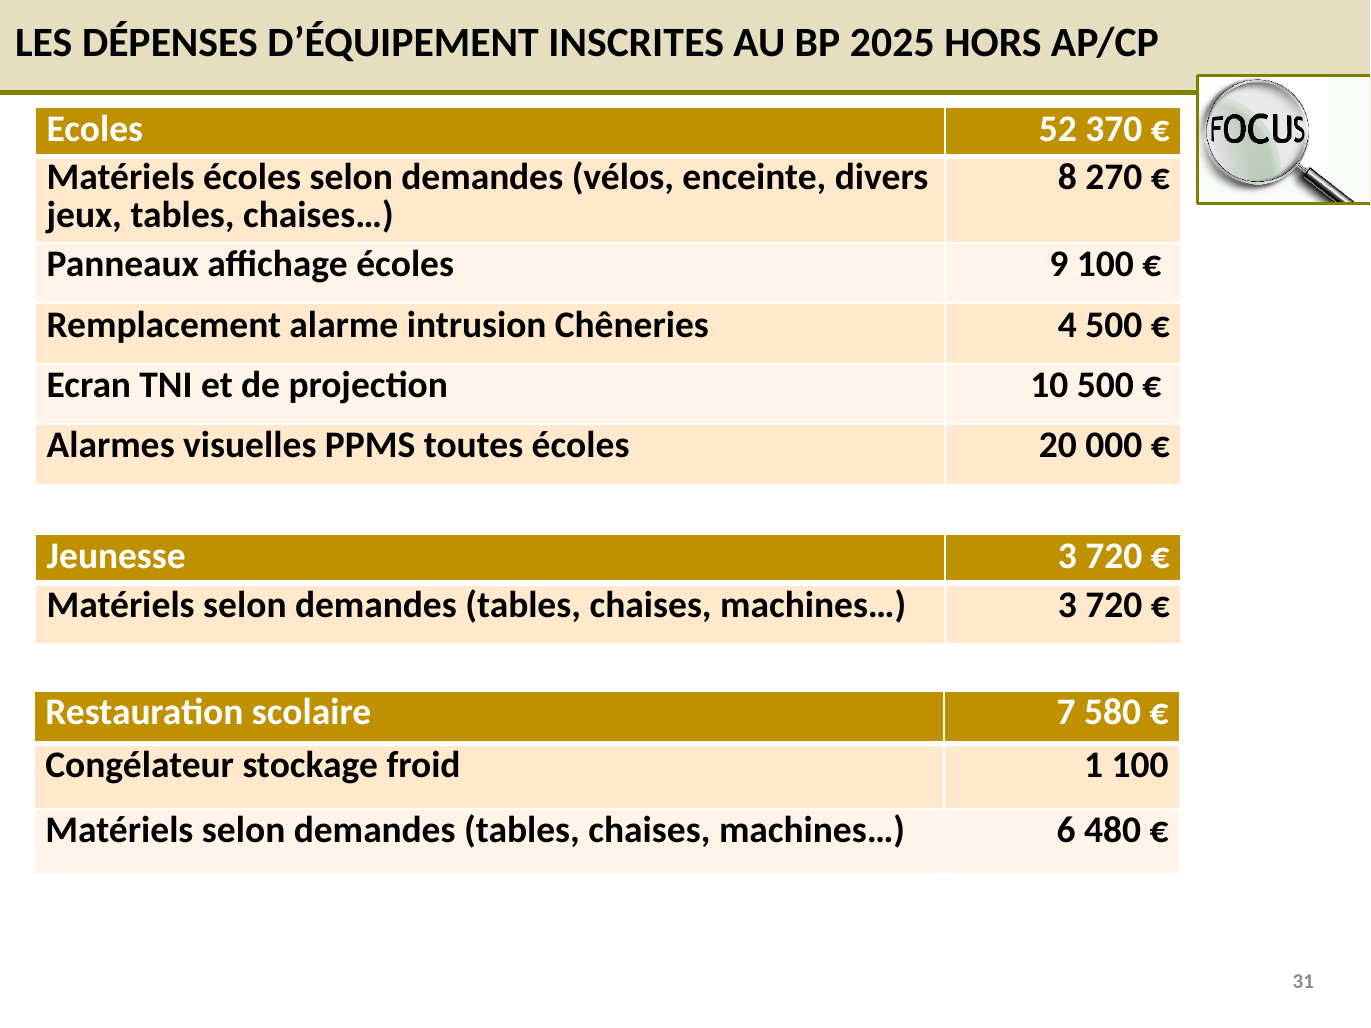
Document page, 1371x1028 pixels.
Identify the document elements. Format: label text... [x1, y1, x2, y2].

picture [1198, 76, 1371, 203]
table_cell 6 480 € [945, 810, 1179, 873]
table_cell Ecran TNI et de projection [36, 365, 944, 423]
slide_number 31 [968, 952, 1330, 1008]
table_cell Matériels selon demandes (tables, chaises, machines…) [36, 586, 944, 643]
table_cell Congélateur stockage froid [35, 746, 943, 808]
text_box Les Dépenses d’équipement inscrites au bp 2025 hors ap/cp [0, 0, 1370, 90]
table_cell Panneaux affichage écoles [36, 244, 944, 302]
table_header 52 370 € [946, 108, 1180, 154]
table_header Jeunesse [36, 535, 944, 580]
table_header 7 580 € [945, 692, 1179, 741]
table_cell 9 100 € [946, 244, 1180, 302]
table_header Ecoles [36, 108, 944, 154]
table_cell 4 500 € [946, 304, 1180, 363]
table_cell 10 500 € [946, 365, 1180, 423]
table_cell 8 270 € [946, 159, 1180, 242]
table_cell Alarmes visuelles PPMS toutes écoles [36, 425, 944, 484]
table_cell 1 100 [945, 746, 1179, 808]
table_cell Matériels écoles selon demandes (vélos, enceinte, divers jeux, tables, chaises…) [36, 159, 944, 242]
table_cell 3 720 € [946, 586, 1180, 643]
table_cell Remplacement alarme intrusion Chêneries [36, 304, 944, 363]
table_cell 20 000 € [946, 425, 1180, 484]
table_cell Matériels selon demandes (tables, chaises, machines…) [35, 810, 943, 873]
table_header 3 720 € [946, 535, 1180, 580]
table_header Restauration scolaire [35, 692, 943, 741]
